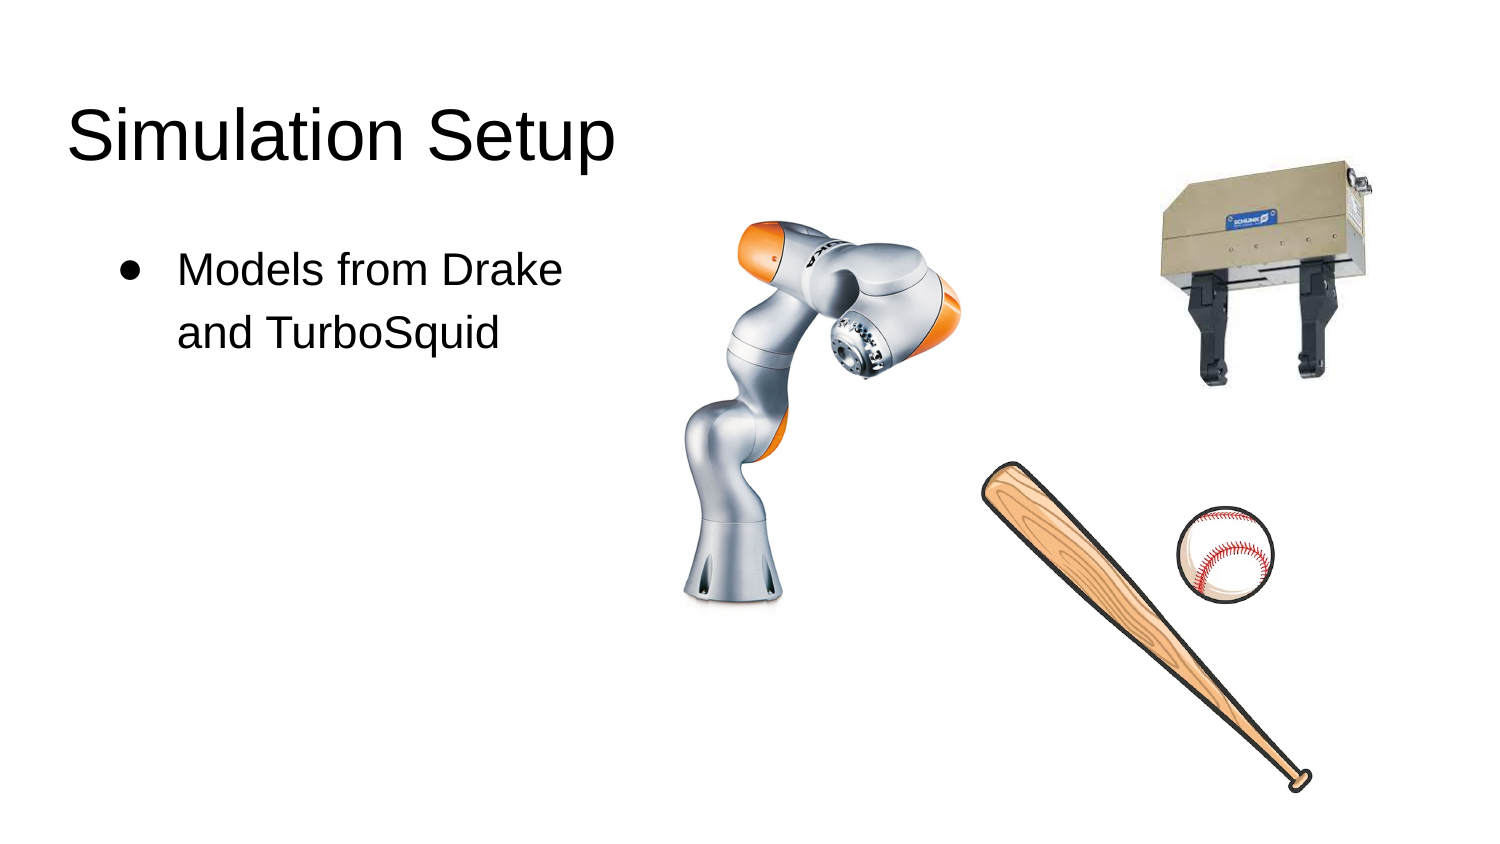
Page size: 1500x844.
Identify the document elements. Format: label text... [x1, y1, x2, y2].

list Models from Drake and TurboSquid [86, 216, 607, 581]
title Simulation Setup [51, 72, 1449, 167]
picture [1160, 156, 1373, 394]
picture [612, 205, 1339, 820]
